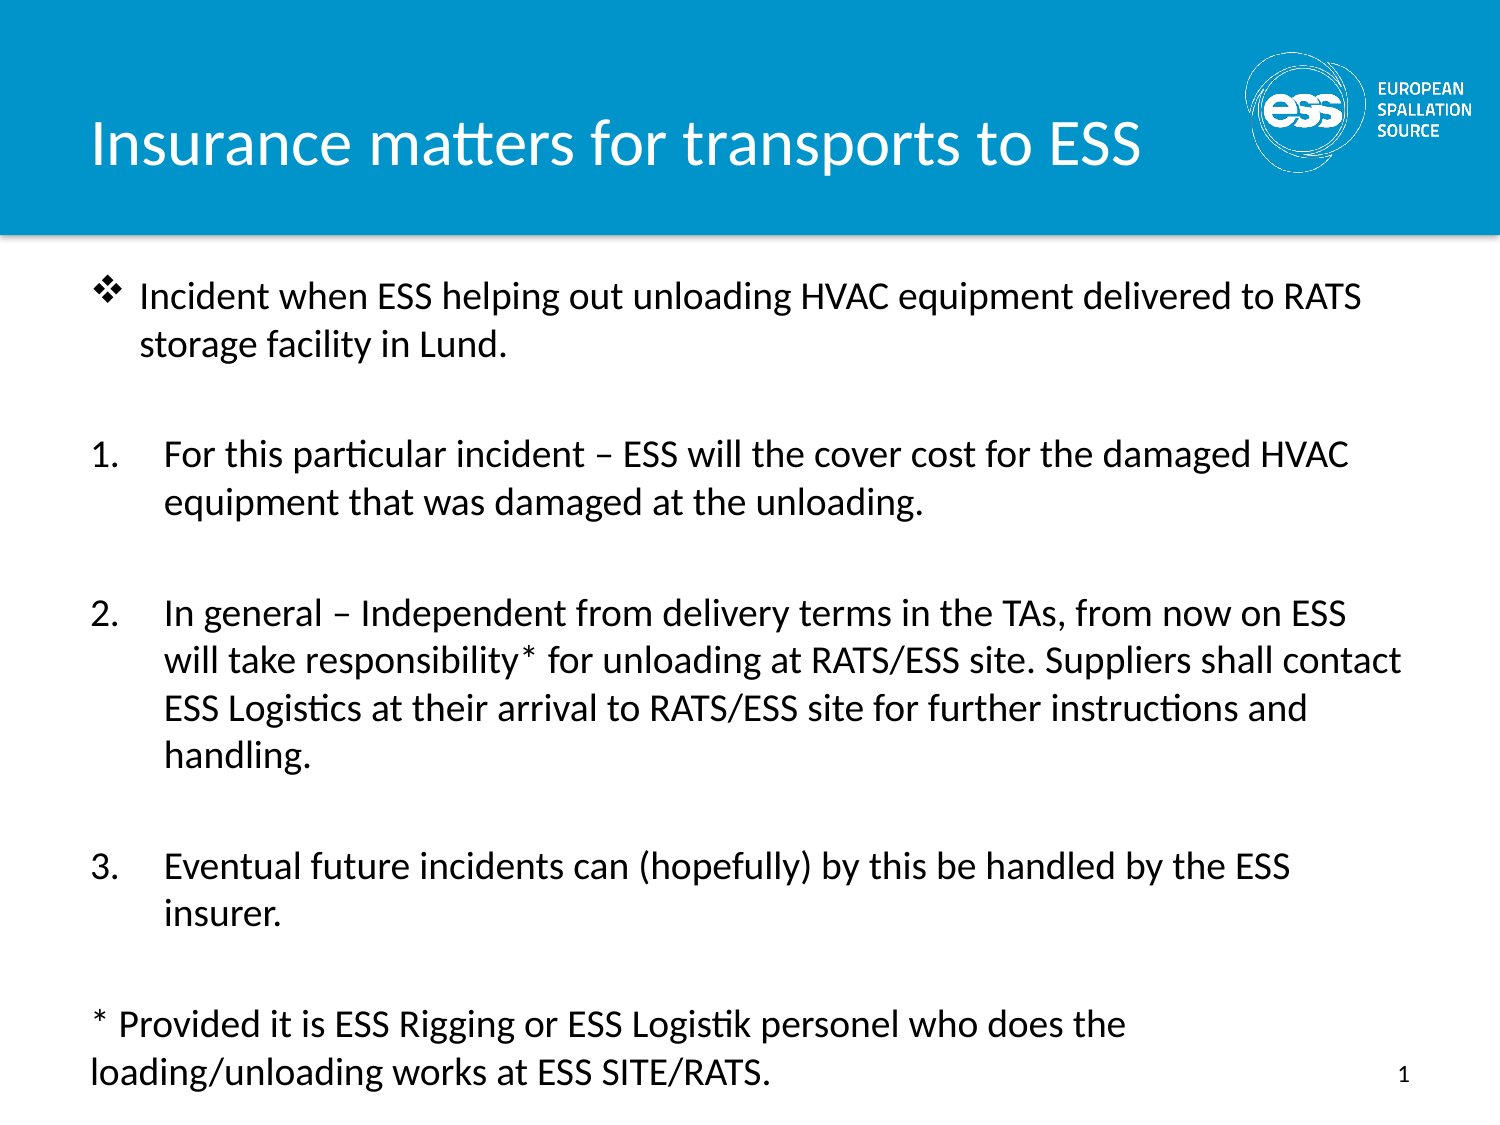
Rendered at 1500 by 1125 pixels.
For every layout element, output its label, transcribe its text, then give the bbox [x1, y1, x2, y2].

picture [1409, 104, 1415, 115]
picture [1389, 104, 1393, 115]
picture [1400, 83, 1407, 94]
title Insurance matters for transports to ESS [75, 45, 1247, 233]
picture [1423, 83, 1430, 94]
picture [1443, 86, 1450, 93]
slide_number 1 [1074, 1042, 1425, 1103]
picture [1454, 83, 1458, 94]
picture [1264, 94, 1342, 127]
picture [1422, 125, 1428, 134]
picture [1436, 104, 1444, 115]
picture [1398, 109, 1406, 115]
list Incident when ESS helping out unloading HVAC equipment delivered to RATS storage facility in Lund. For this particular incident – ESS will the cover cost for the damaged HVAC equipment that was damaged at the unloading. In general – Independent from delivery terms in the TAs, from now on ESS will take responsibility* for unloading at RATS/ESS site. Suppliers shall contact ESS Logistics at their arrival to RATS/ESS site for further instructions and handling. Eventual future incidents can (hopefully) by this be handled by the ESS insurer. * Provided it is ESS Rigging or ESS Logistik personel who does the loading/unloading works at ESS SITE/RATS. [75, 262, 1425, 1103]
picture [1418, 104, 1423, 115]
picture [1432, 125, 1438, 136]
picture [1379, 83, 1385, 94]
